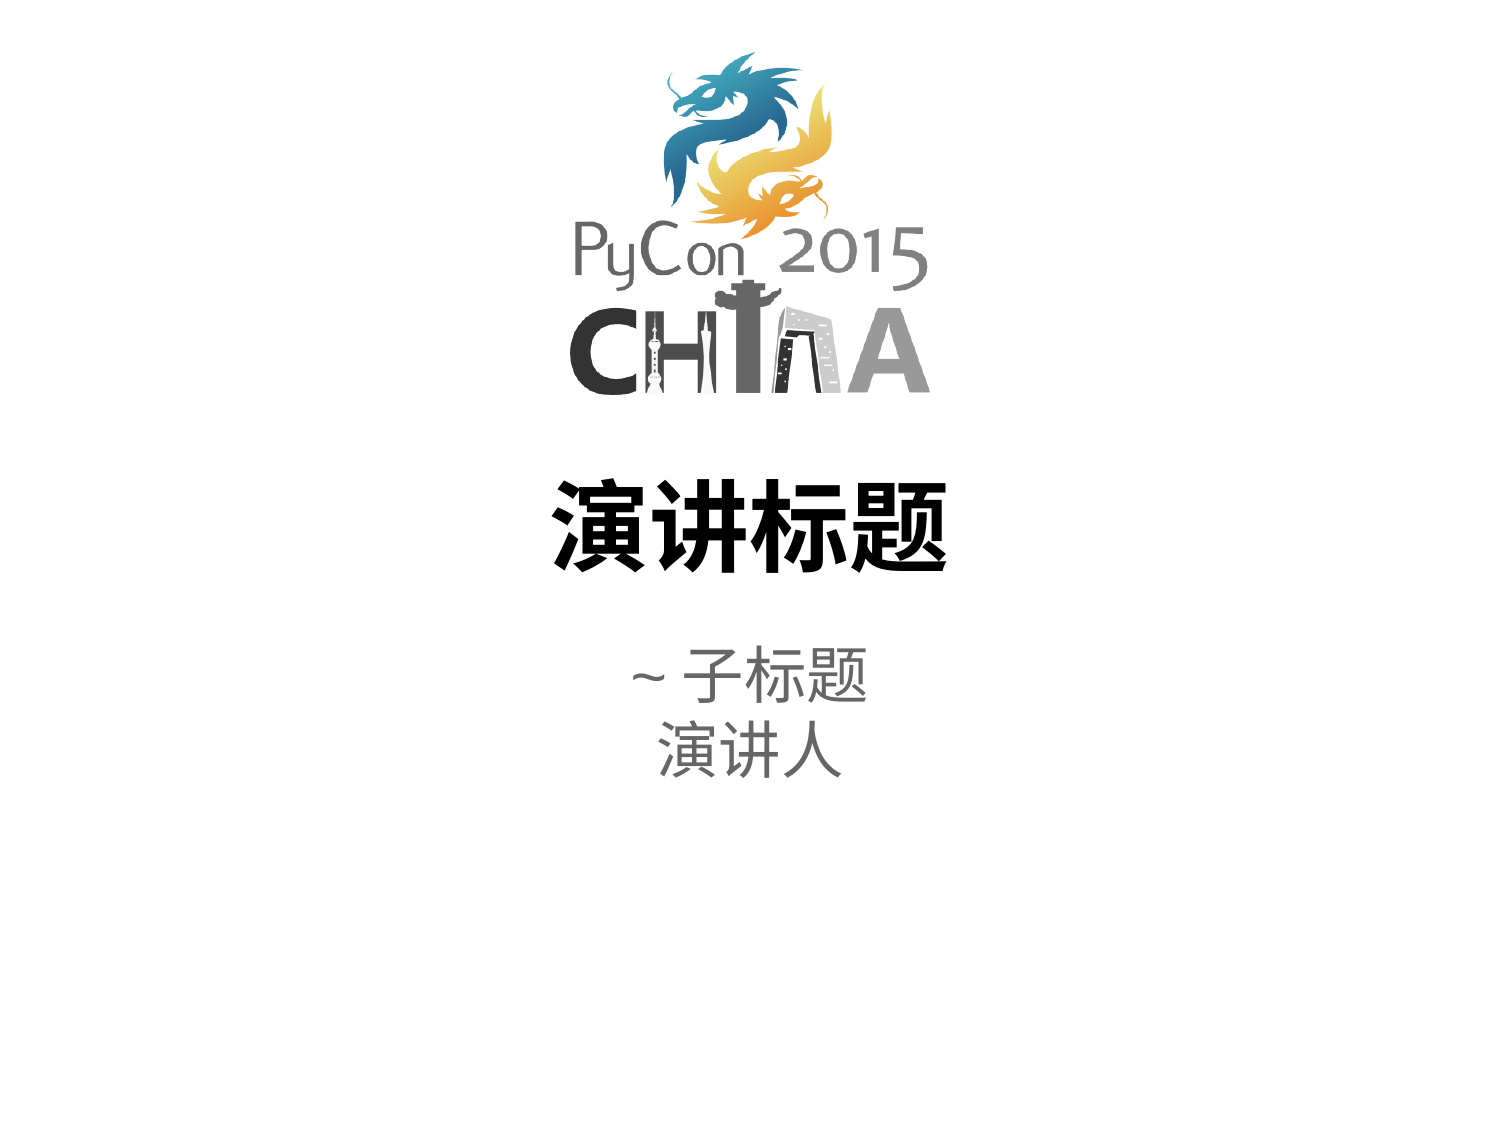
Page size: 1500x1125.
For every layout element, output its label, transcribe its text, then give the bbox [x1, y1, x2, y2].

picture [570, 52, 930, 346]
title 演讲标题 [112, 346, 1388, 600]
subtitle ~子标题 演讲人 [112, 621, 1388, 793]
